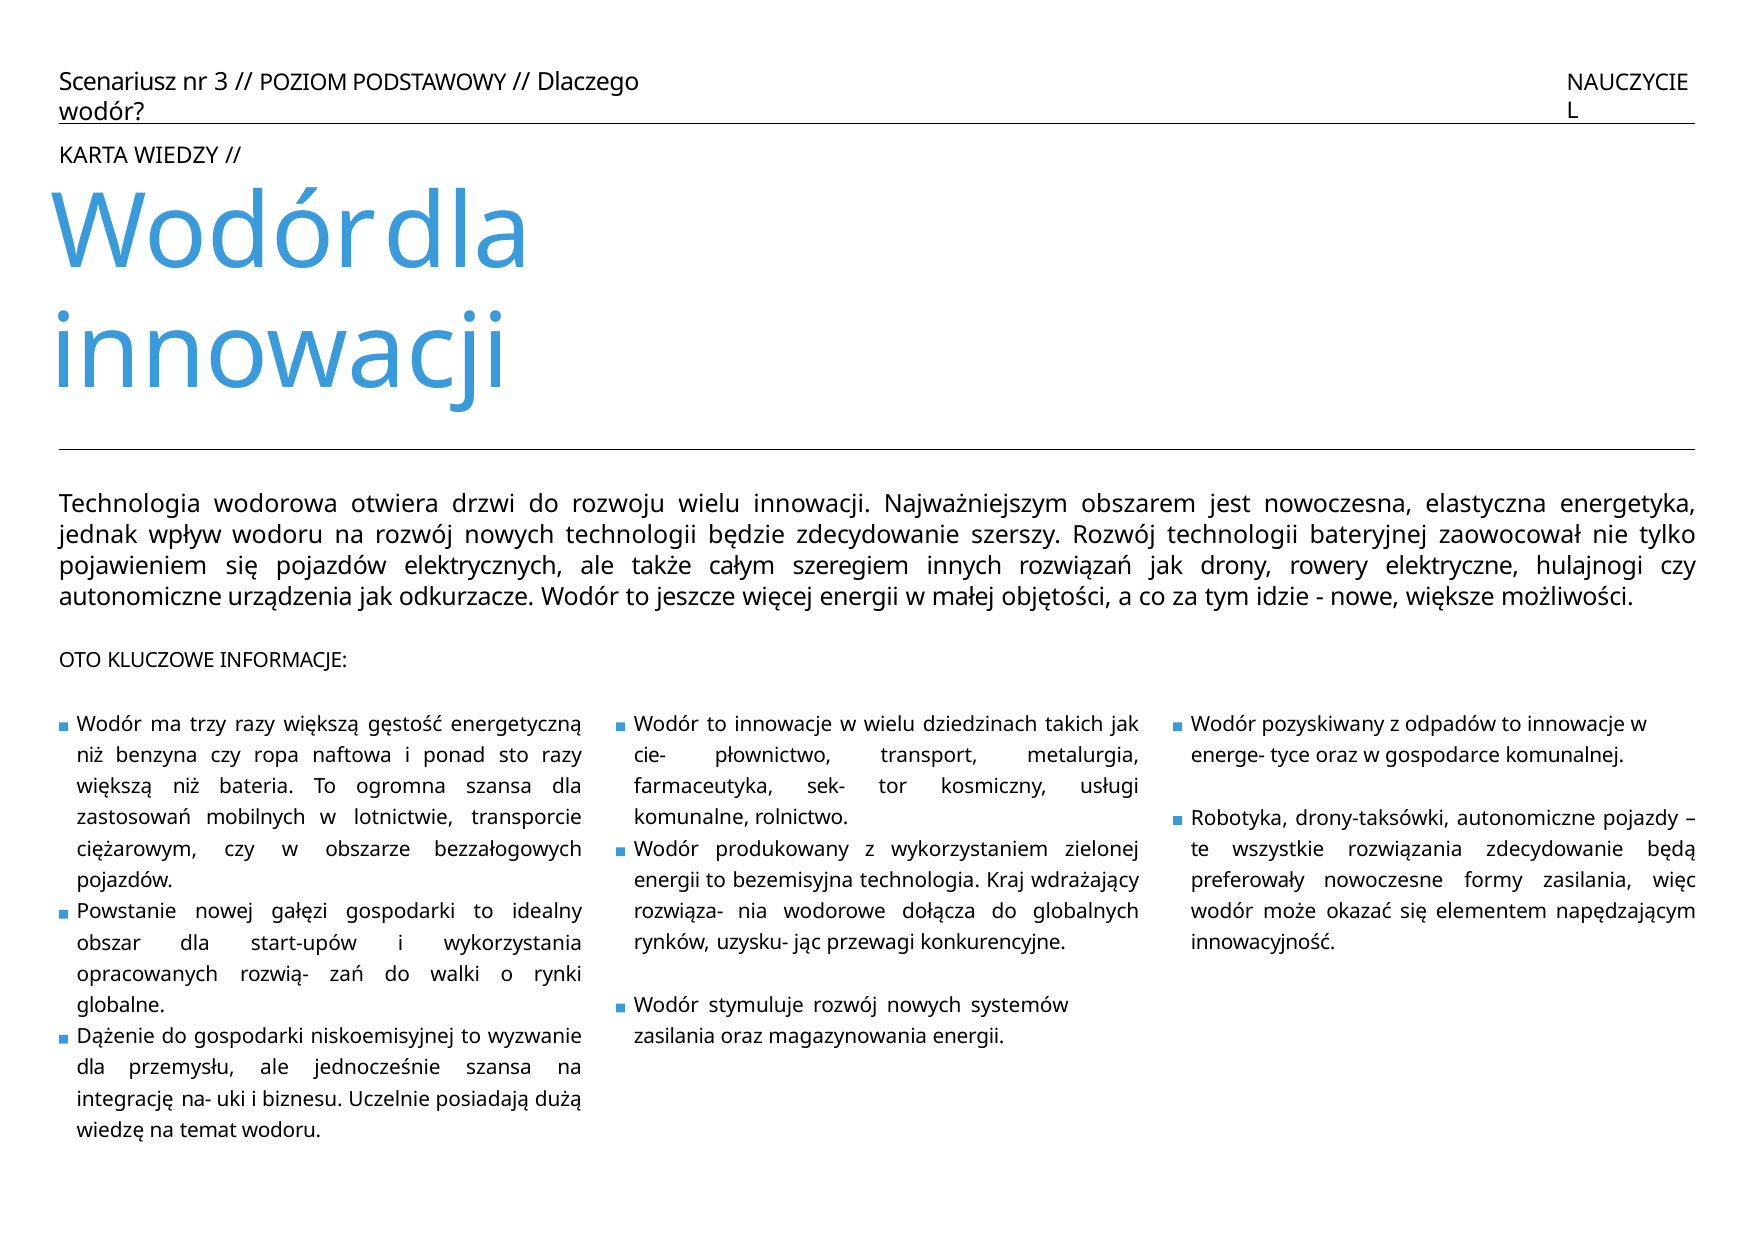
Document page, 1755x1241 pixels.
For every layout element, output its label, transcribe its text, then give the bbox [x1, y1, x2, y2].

text_box Wodór pozyskiwany z odpadów to innowacje w energe- tyce oraz w gospodarce komunalnej. [1188, 702, 1697, 767]
text_box [58, 909, 68, 919]
text_box Wodór to innowacje w wielu dziedzinach takich jak cie- płownictwo, transport, metalurgia, farmaceutyka, sek- tor kosmiczny, usługi komunalne, rolnictwo. [631, 702, 1140, 827]
text_box Wodór produkowany z wykorzystaniem zielonej energii to bezemisyjna technologia. Kraj wdrażający rozwiąza- nia wodorowe dołącza do globalnych rynków, uzysku- jąc przewagi konkurencyjne. [631, 827, 1140, 954]
text_box [58, 1034, 68, 1044]
text_box [58, 722, 68, 732]
title Scenariusz nr 3 // POZIOM PODSTAWOWY // Dlaczego wodór? [56, 54, 703, 273]
text_box [616, 722, 625, 732]
text_box [1173, 816, 1183, 825]
text_box [616, 847, 625, 857]
text_box Robotyka, drony-taksówki, autonomiczne pojazdy – te wszystkie rozwiązania zdecydowanie będą preferowały nowoczesne formy zasilania, więc wodór może okazać się elementem napędzającym innowacyjność. [1188, 795, 1697, 954]
text_box Powstanie nowej gałęzi gospodarki to idealny obszar dla start-upów i wykorzystania opracowanych rozwią- zań do walki o rynki globalne. [74, 889, 583, 1014]
text_box Wodór ma trzy razy większą gęstość energetyczną niż benzyna czy ropa naftowa i ponad sto razy większą niż bateria. To ogromna szansa dla zastosowań mobilnych w lotnictwie, transporcie ciężarowym, czy w obszarze bezzałogowych pojazdów. [74, 702, 583, 889]
text_box Technologia wodorowa otwiera drzwi do rozwoju wielu innowacji. Najważniejszym obszarem jest nowoczesna, elastyczna energetyka, jednak wpływ wodoru na rozwój nowych technologii będzie zdecydowanie szerszy. Rozwój technologii bateryjnej zaowocował nie tylko pojawieniem się pojazdów elektrycznych, ale także całym szeregiem innych rozwiązań jak drony, rowery elektryczne, hulajnogi czy autonomiczne urządzenia jak odkurzacze. Wodór to jeszcze więcej energii w małej objętości, a co za tym idzie - nowe, większe możliwości. OTO KLUCZOWE INFORMACJE: [56, 485, 1697, 672]
text_box Wodór stymuluje rozwój nowych systemów zasilania oraz magazynowania energii. [631, 983, 1140, 1048]
text_box NAUCZYCIEL [1564, 65, 1697, 123]
text_box [616, 1003, 625, 1013]
text_box Dążenie do gospodarki niskoemisyjnej to wyzwanie dla przemysłu, ale jednocześnie szansa na integrację na- uki i biznesu. Uczelnie posiadają dużą wiedzę na temat wodoru. [74, 1014, 583, 1142]
text_box KARTA WIEDZY // Wodór dla innowacji [48, 143, 972, 409]
text_box [1173, 722, 1183, 732]
